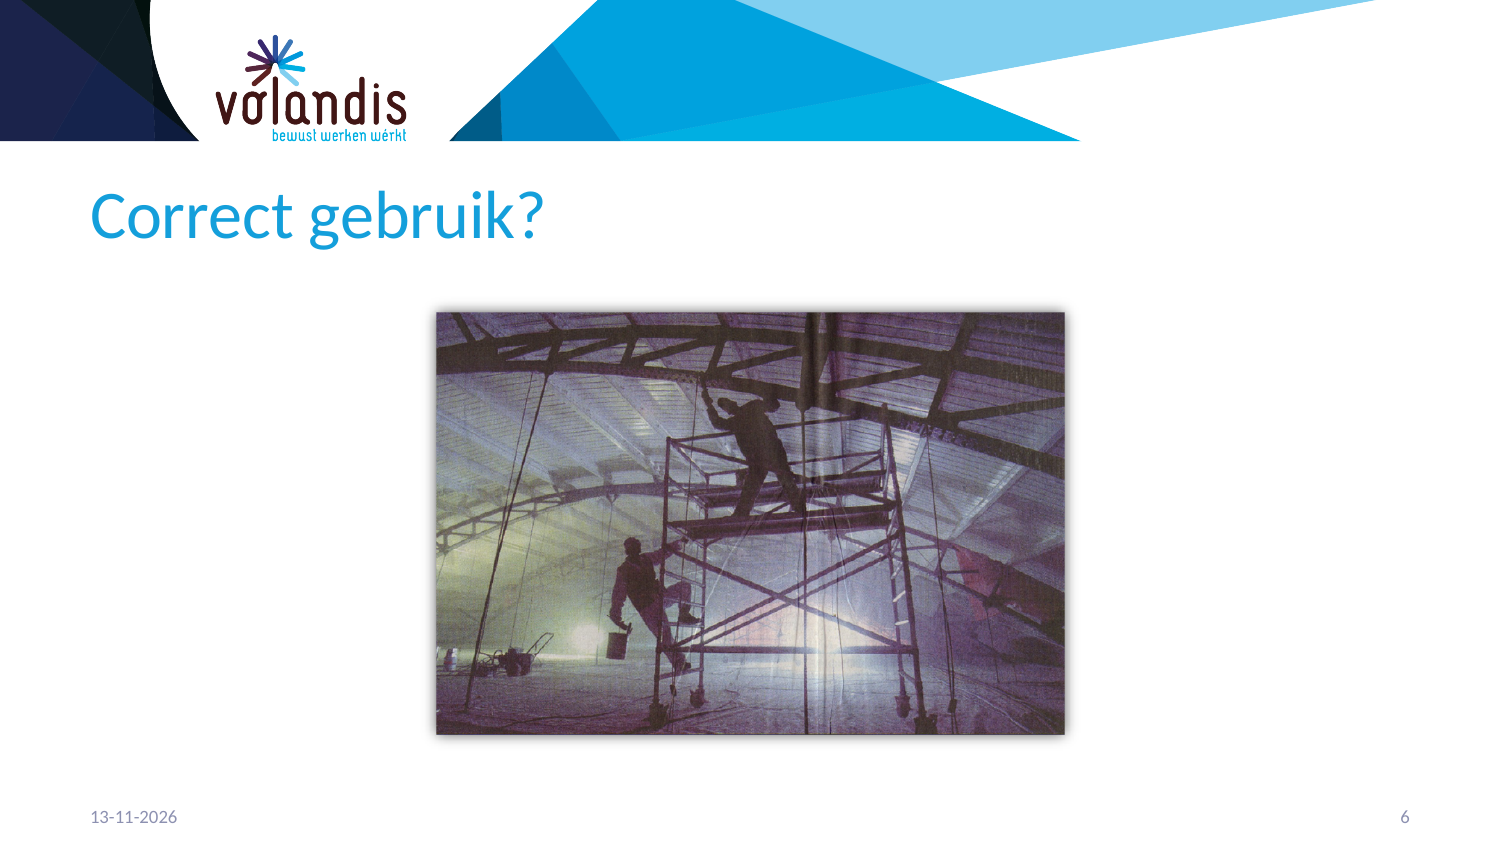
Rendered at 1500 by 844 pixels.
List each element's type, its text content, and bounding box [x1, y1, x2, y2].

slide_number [75, 782, 425, 827]
title Correct gebruik? [75, 162, 1425, 253]
picture [0, 0, 1500, 844]
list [416, 291, 1084, 754]
slide_number 7 [1074, 782, 1425, 827]
